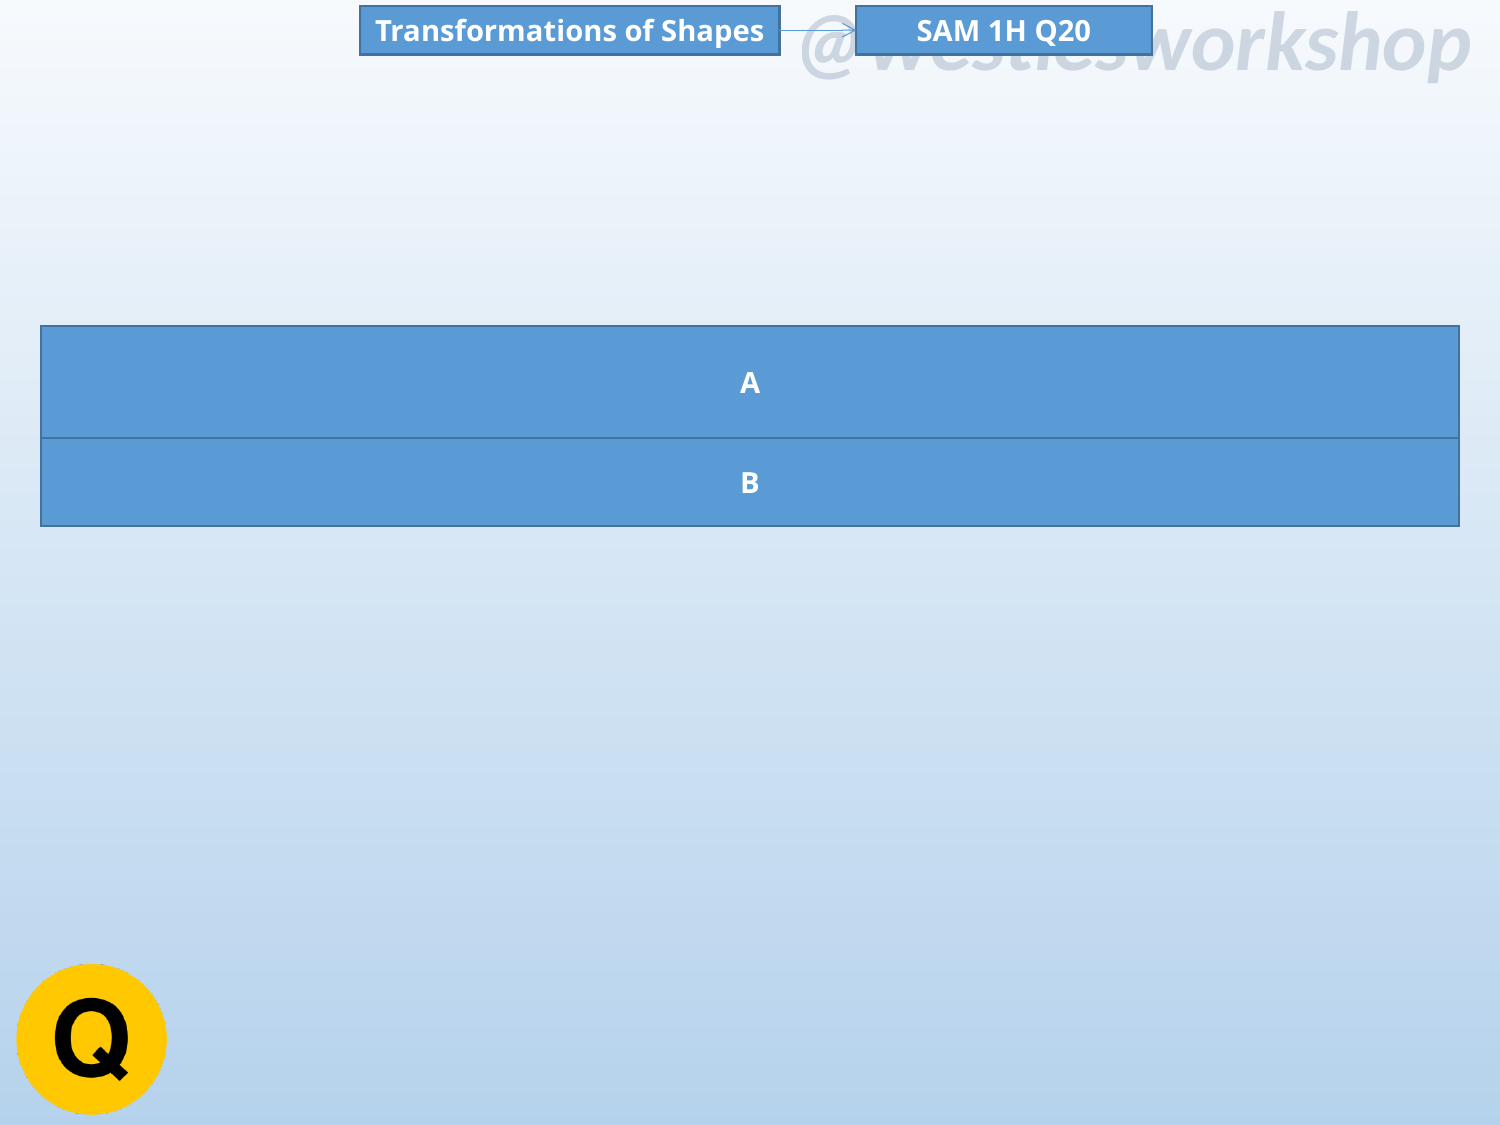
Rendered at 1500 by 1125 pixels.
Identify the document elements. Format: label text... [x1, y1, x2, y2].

text_box SAM 1H Q20 [855, 5, 1153, 56]
picture [41, 326, 1459, 526]
text_box Transformations of Shapes [359, 5, 781, 56]
picture [0, 940, 191, 1125]
